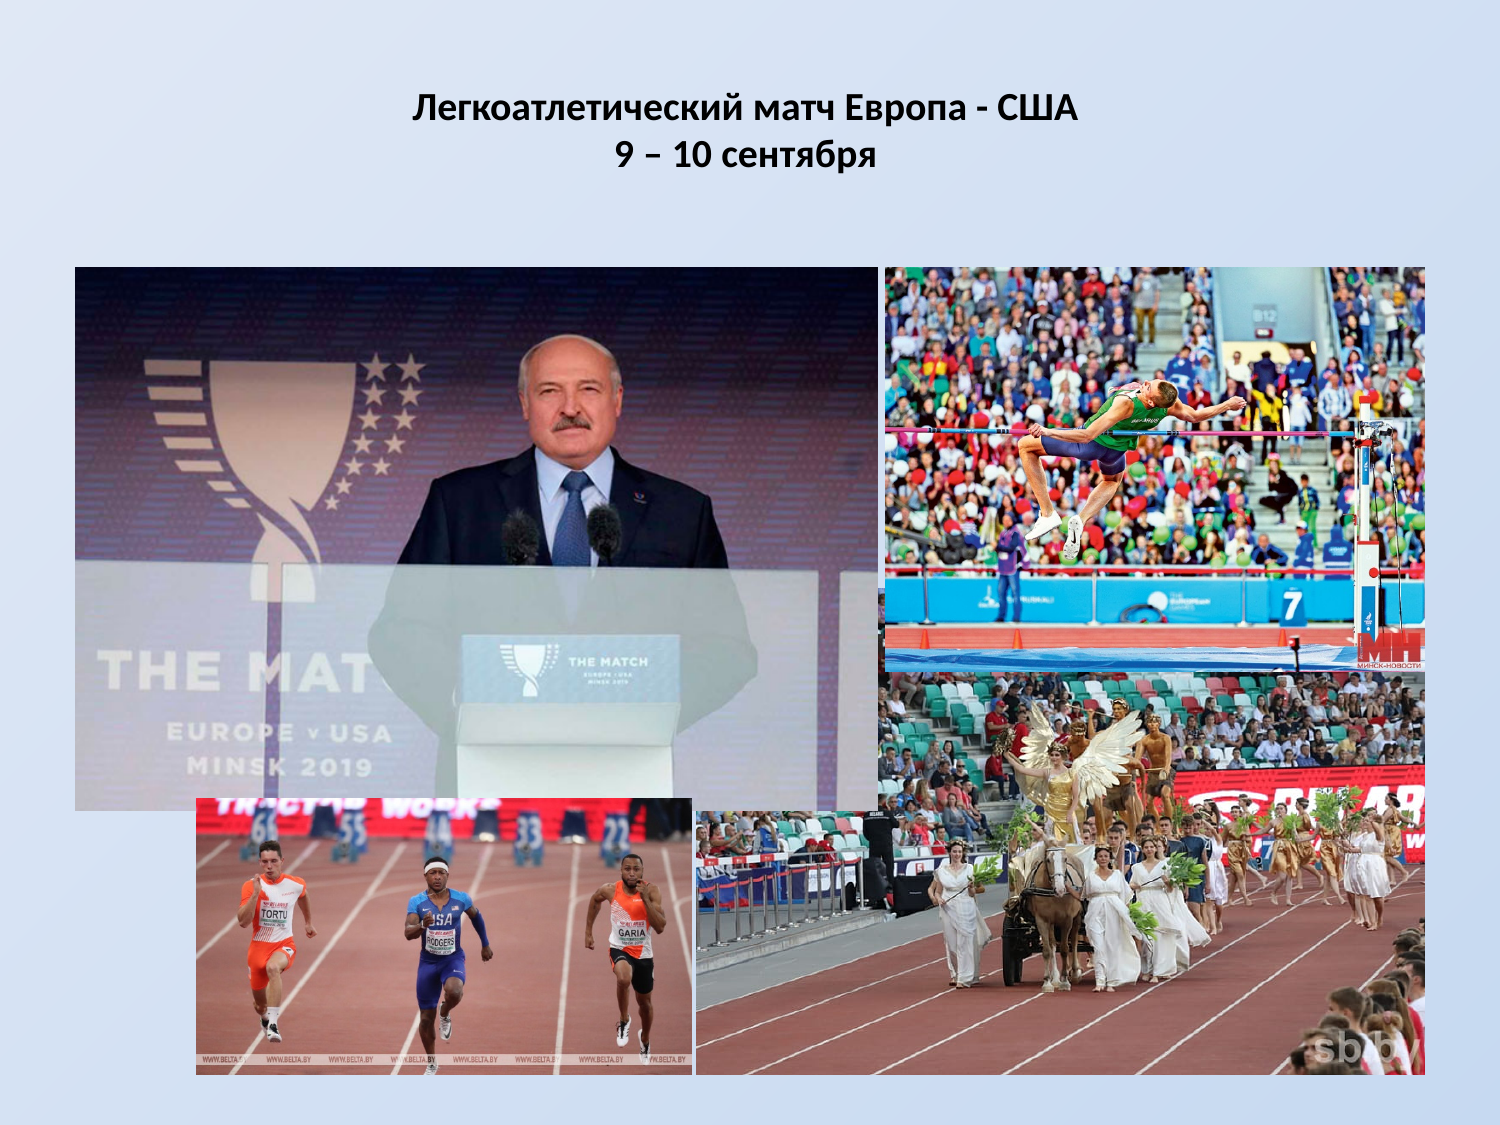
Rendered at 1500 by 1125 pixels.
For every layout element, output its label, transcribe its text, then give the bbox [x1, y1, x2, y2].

picture [74, 266, 879, 1075]
picture [884, 267, 1426, 673]
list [696, 678, 1426, 1075]
title Легкоатлетический матч Европа - США 9 – 10 сентября [75, 45, 1425, 233]
